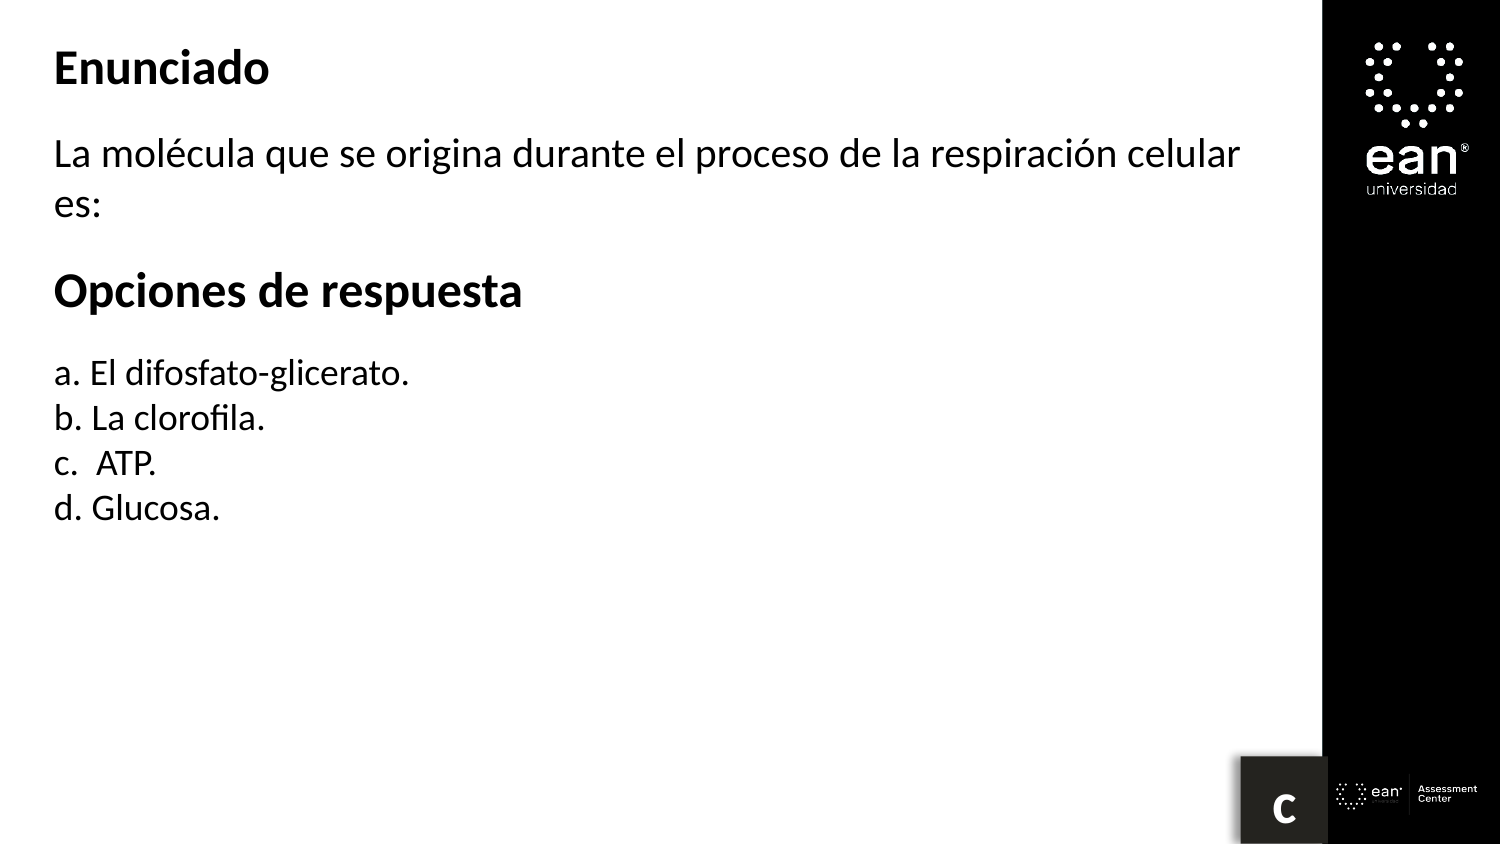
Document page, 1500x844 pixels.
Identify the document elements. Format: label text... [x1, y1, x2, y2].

text_box La molécula que se origina durante el proceso de la respiración celular es: [39, 118, 1285, 233]
text_box Opciones de respuesta [39, 249, 797, 325]
text_box Enunciado [39, 27, 797, 102]
text_box a. El difosfato-glicerato. b. La clorofila. c. ATP. d. Glucosa. [39, 340, 1285, 536]
picture [0, 0, 1500, 844]
text_box c [1238, 754, 1330, 844]
